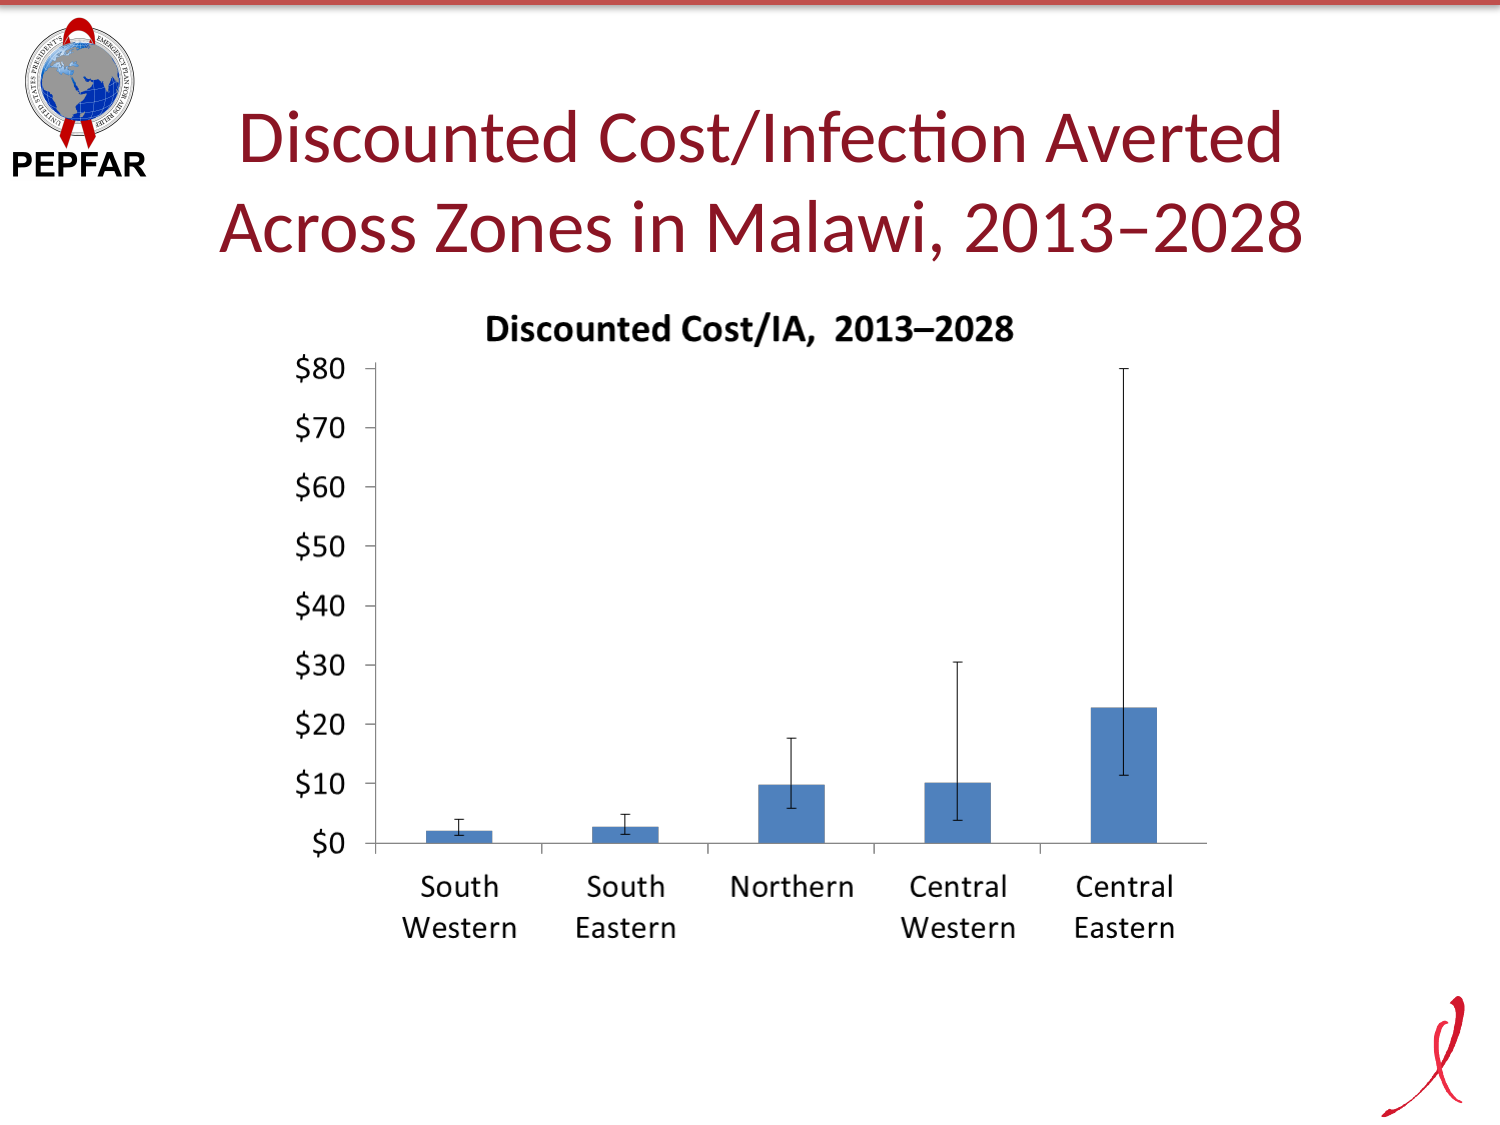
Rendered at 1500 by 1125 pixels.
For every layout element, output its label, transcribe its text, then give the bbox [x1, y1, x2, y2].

picture [1374, 987, 1489, 1125]
picture [10, 12, 150, 181]
title Discounted Cost/Infection Averted Across Zones in Malawi, 2013–2028 [137, 87, 1388, 269]
picture [291, 287, 1209, 949]
